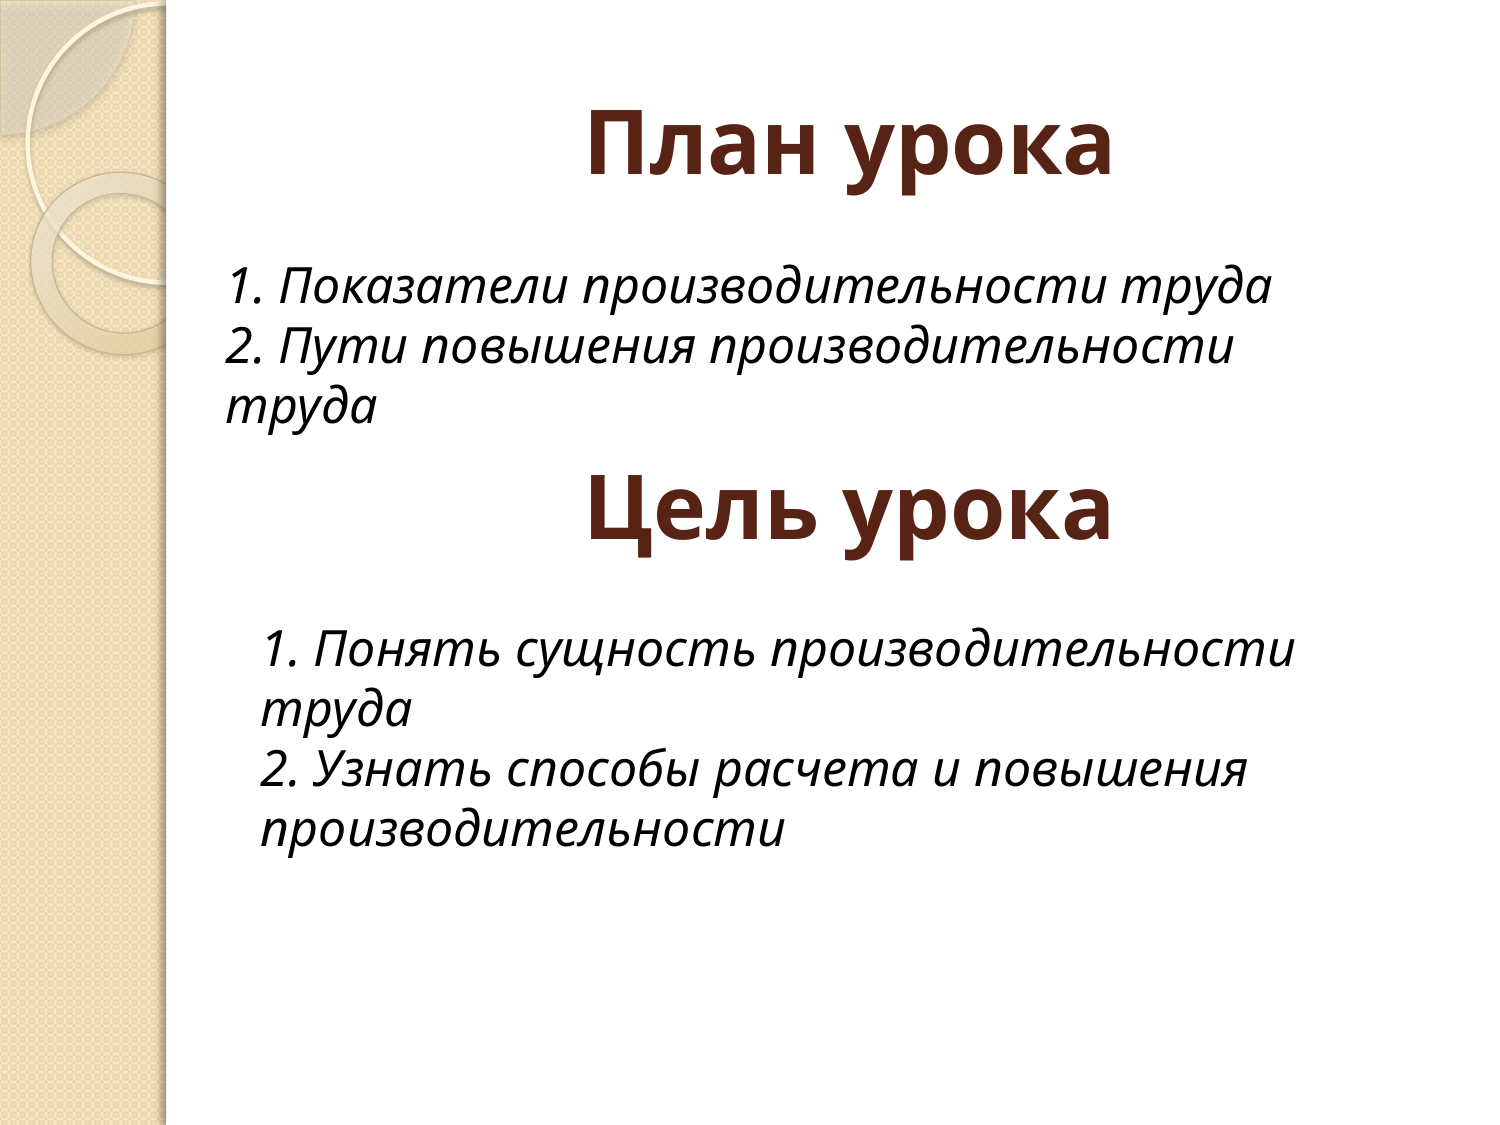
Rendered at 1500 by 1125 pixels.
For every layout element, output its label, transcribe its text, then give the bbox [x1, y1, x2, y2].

text_box 1. Показатели производительности труда 2. Пути повышения производительности труда [210, 246, 1348, 441]
title План урока [235, 45, 1466, 233]
text_box Цель урока [234, 410, 1465, 598]
text_box 1. Понять сущность производительности труда 2. Узнать способы расчета и повышения производительности [246, 609, 1383, 865]
